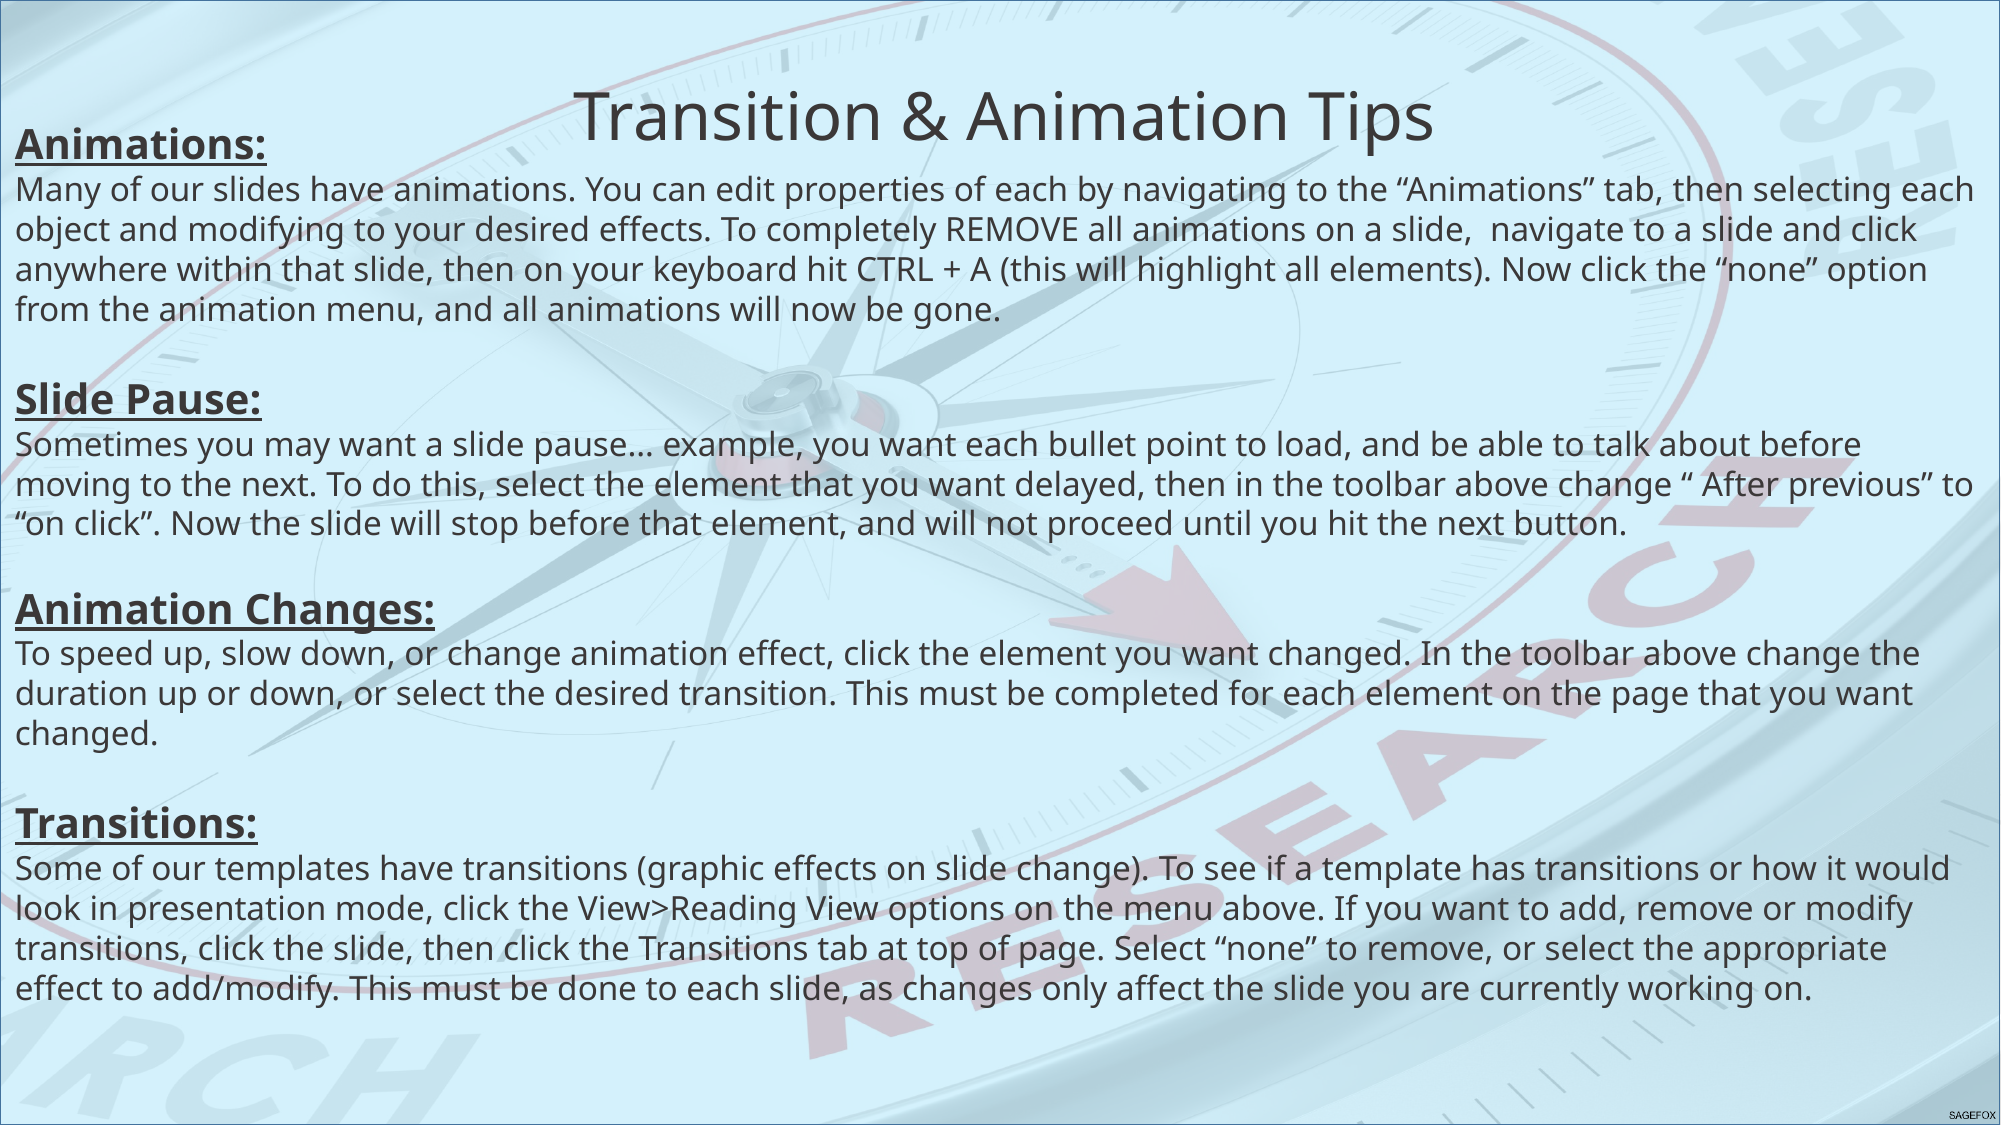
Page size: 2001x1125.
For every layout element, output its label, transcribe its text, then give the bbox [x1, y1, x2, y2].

title Transition & Animation Tips [477, 59, 1532, 177]
text_box Animations: Many of our slides have animations. You can edit properties of each by navigating to the “Animations” tab, then selecting each object and modifying to your desired effects. To completely REMOVE all animations on a slide, navigate to a slide and click anywhere within that slide, then on your keyboard hit CTRL + A (this will highlight all elements). Now click the “none” option from the animation menu, and all animations will now be gone. Slide Pause: Sometimes you may want a slide pause… example, you want each bullet point to load, and be able to talk about before moving to the next. To do this, select the element that you want delayed, then in the toolbar above change “ After previous” to “on click”. Now the slide will stop before that element, and will not proceed until you hit the next button. Animation Changes: To speed up, slow down, or change animation effect, click the element you want changed. In the toolbar above change the duration up or down, or select the desired transition. This must be completed for each element on the page that you want changed. Transitions: Some of our templates have transitions (graphic effects on slide change). To see if a template has transitions or how it would look in presentation mode, click the View>Reading View options on the menu above. If you want to add, remove or modify transitions, click the slide, then click the Transitions tab at top of page. Select “none” to remove, or select the appropriate effect to add/modify. This must be done to each slide, as changes only affect the slide you are currently working on. [0, 0, 2000, 1125]
